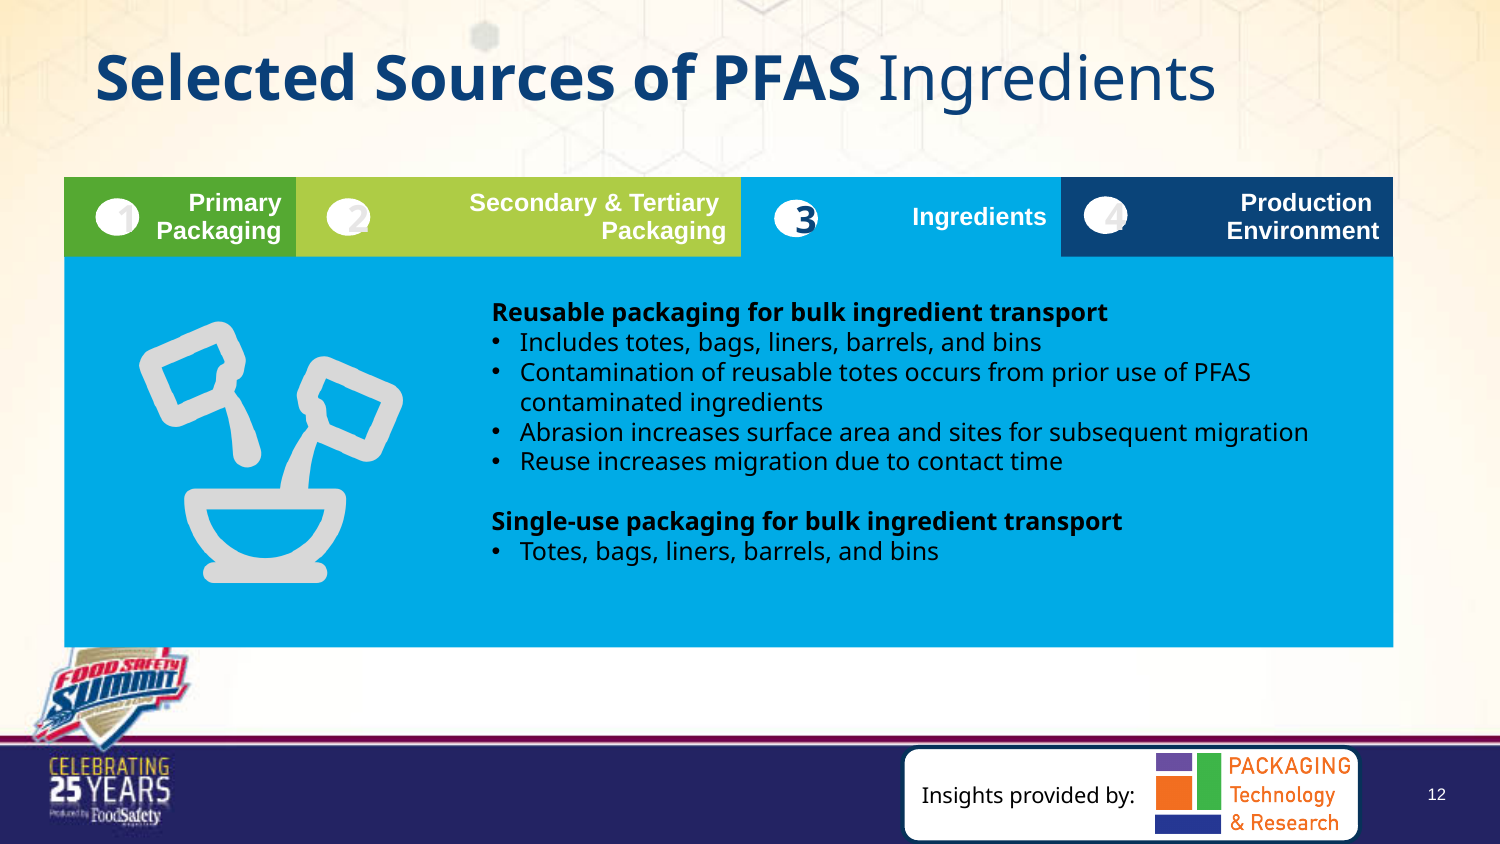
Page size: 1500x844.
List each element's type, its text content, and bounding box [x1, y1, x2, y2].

table_header Ingredients [741, 177, 1061, 255]
text_box 2 [324, 196, 373, 238]
text_box [62, 255, 1396, 649]
picture [1155, 753, 1350, 834]
table_header Secondary & Tertiary Packaging [296, 177, 741, 255]
text_box 4 [1081, 194, 1130, 237]
table_header Primary Packaging [64, 177, 296, 255]
text_box 1 [93, 196, 142, 238]
picture [0, 0, 1500, 844]
title Selected Sources of PFAS Ingredients [95, 38, 1405, 118]
text_box 3 [772, 197, 821, 240]
table_header Production Environment [1061, 177, 1393, 255]
text_box Reusable packaging for bulk ingredient transport Includes totes, bags, liners, barrels, and bins Contamination of reusable totes occurs from prior use of PFAS contaminated ingredients Abrasion increases surface area and sites for subsequent migration Reuse increases migration due to contact time Single-use packaging for bulk ingredient transport Totes, bags, liners, barrels, and bins [476, 288, 1340, 603]
